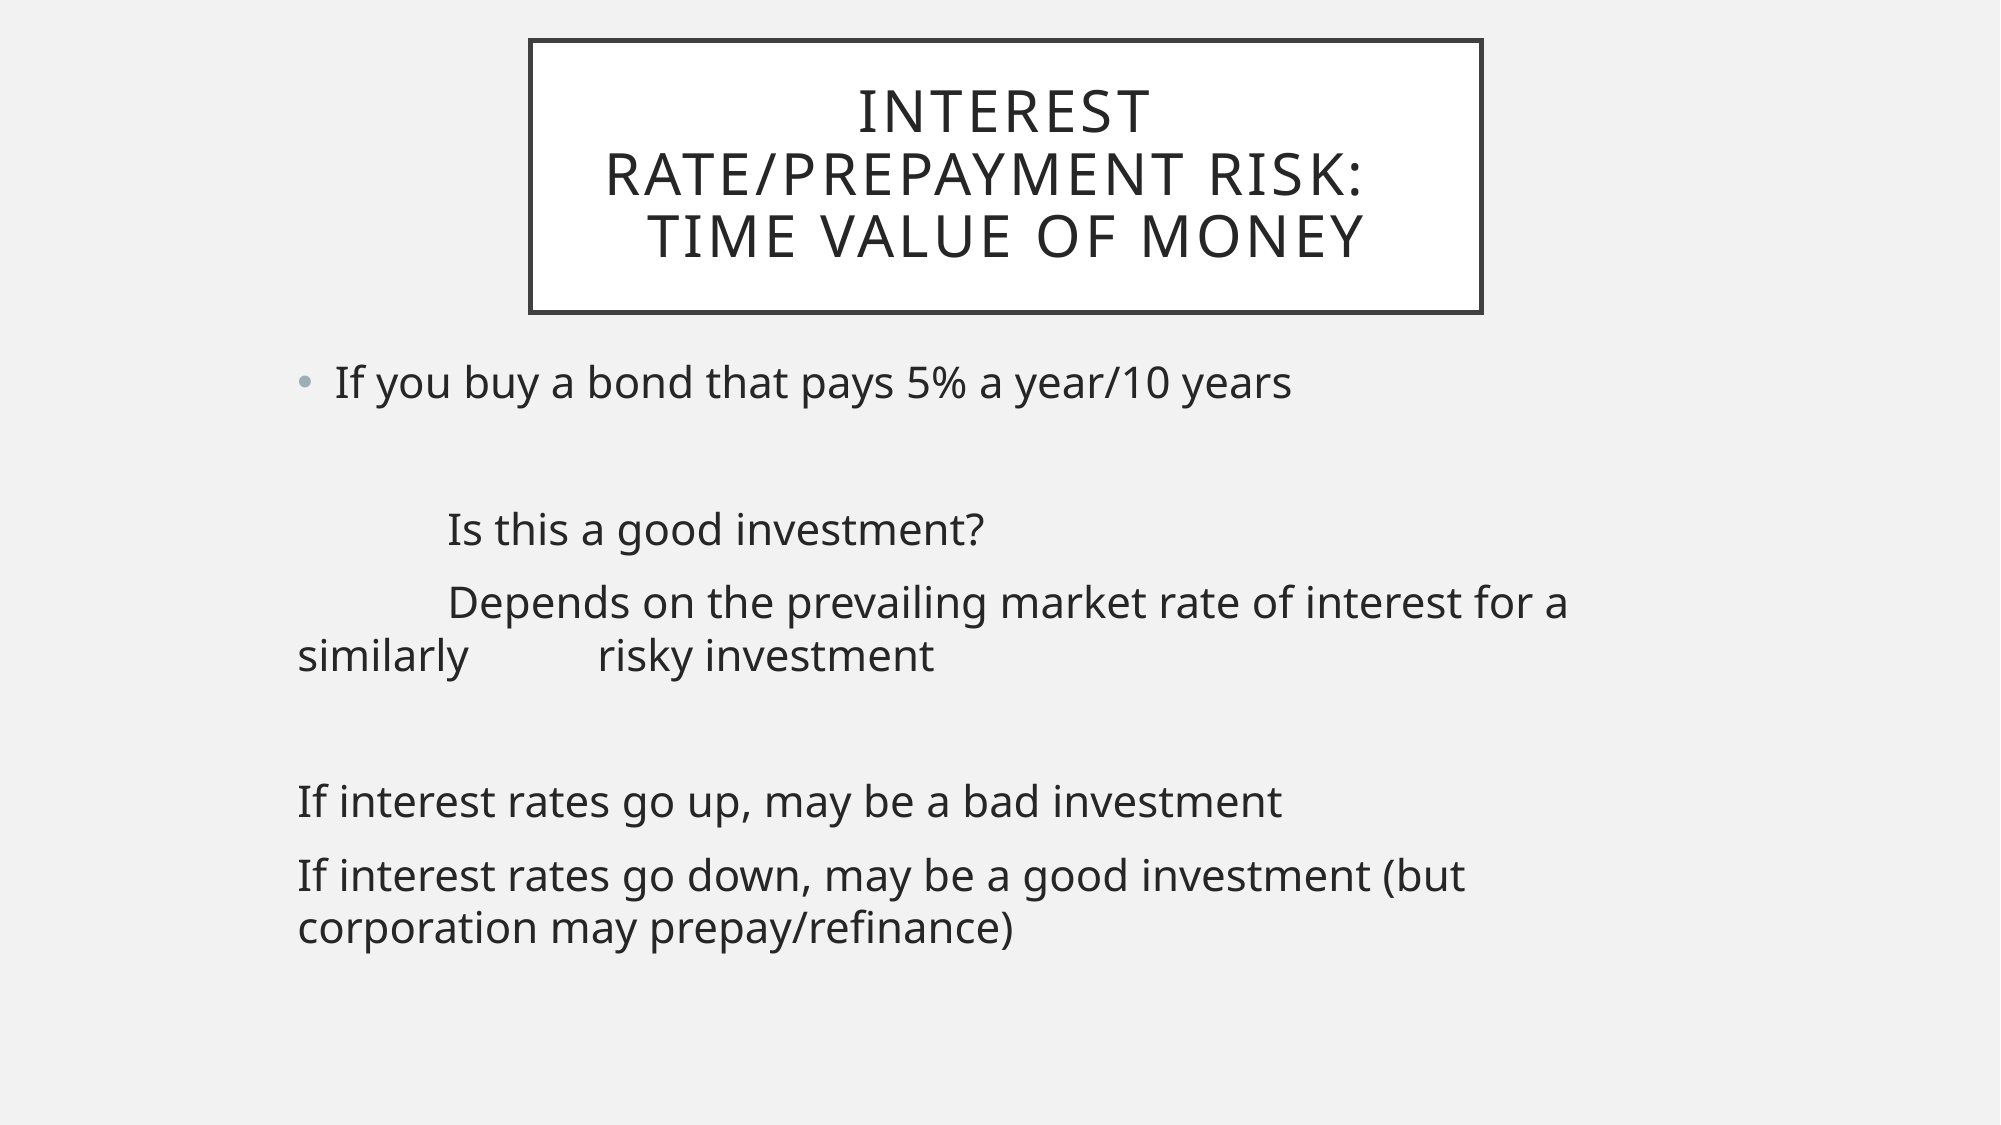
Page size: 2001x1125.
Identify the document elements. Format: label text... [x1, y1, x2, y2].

title Interest Rate/Prepayment Risk: Time Value of Money [528, 38, 1484, 315]
list If you buy a bond that pays 5% a year/10 years Is this a good investment? Depends on the prevailing market rate of interest for a similarly risky investment If interest rates go up, may be a bad investment If interest rates go down, may be a good investment (but corporation may prepay/refinance) [282, 347, 1730, 956]
